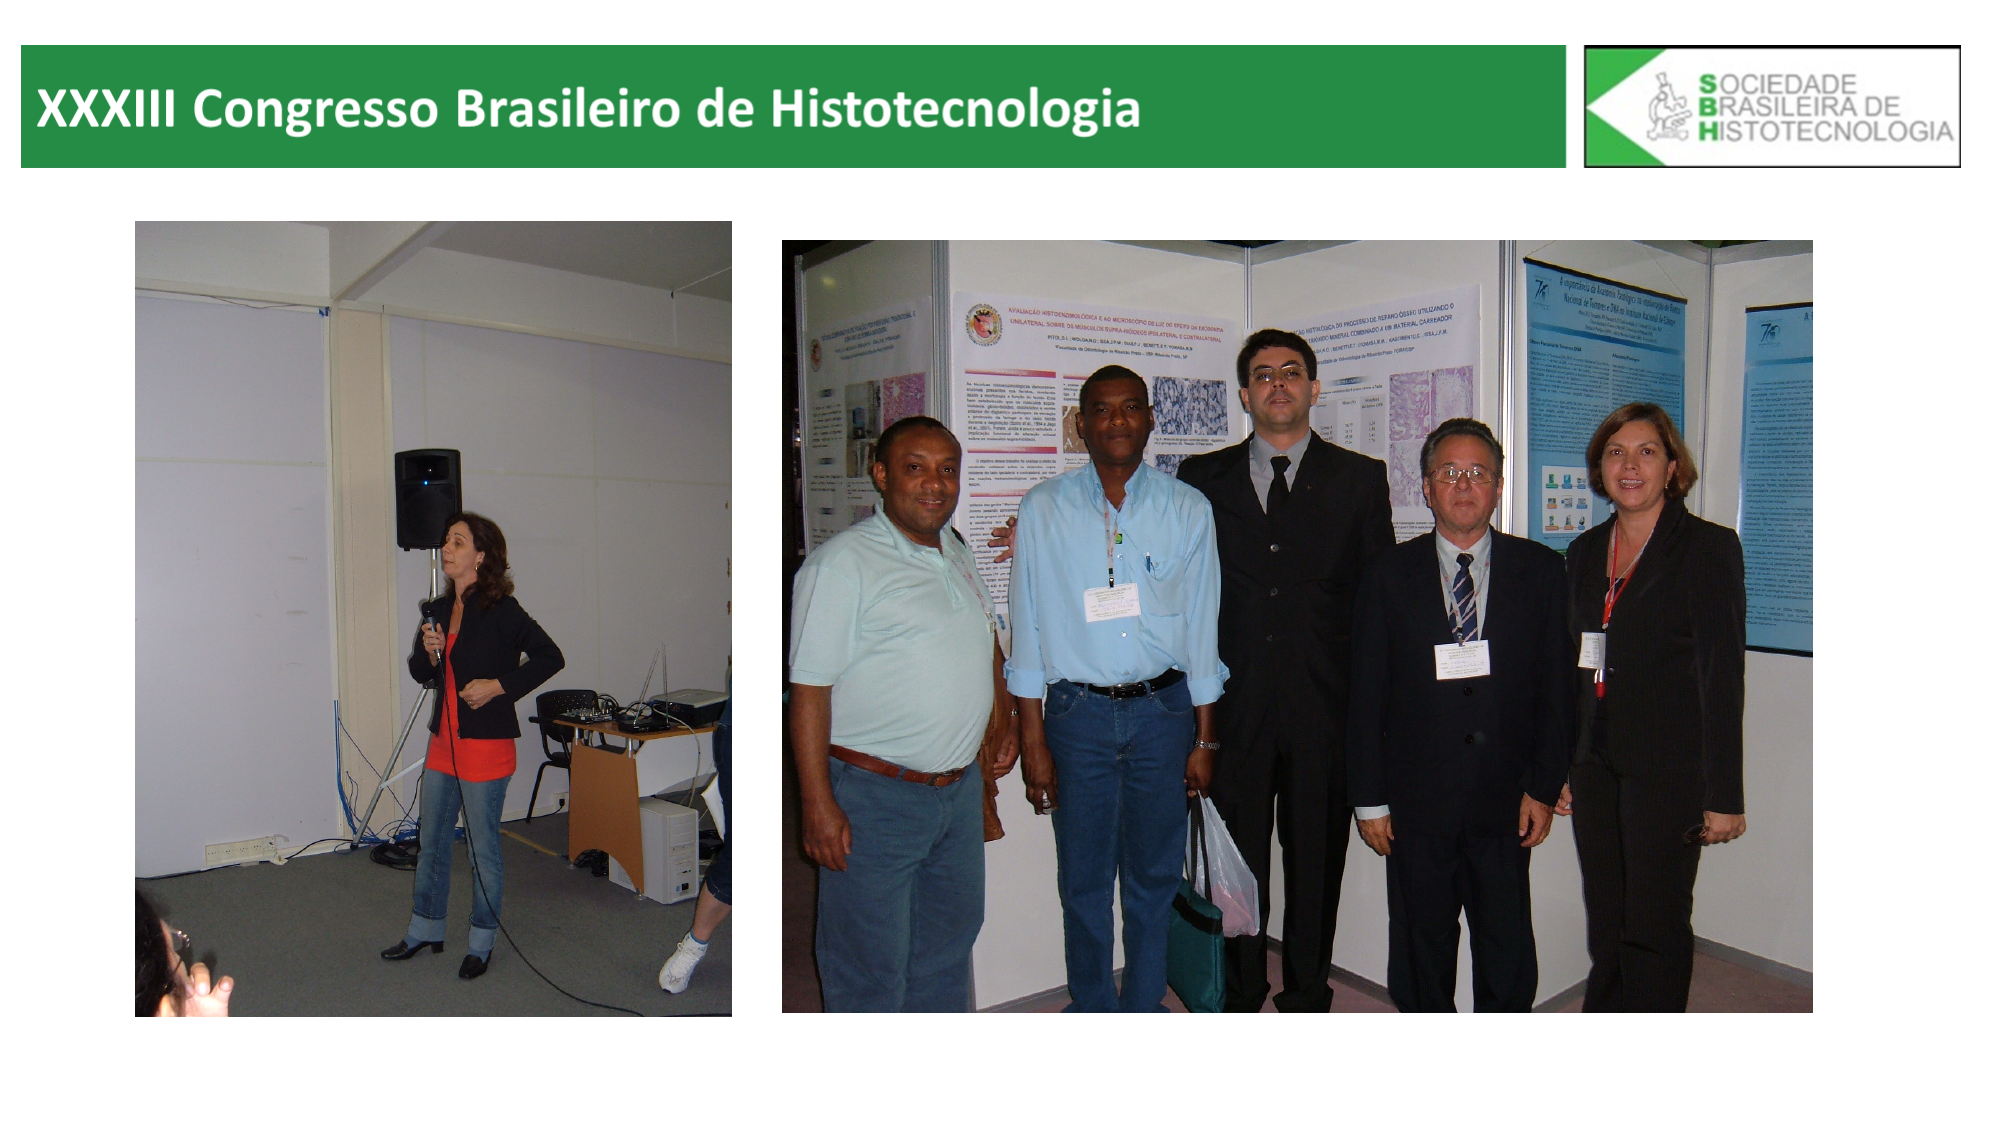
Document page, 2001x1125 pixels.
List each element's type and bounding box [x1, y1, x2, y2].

list [135, 221, 732, 1017]
picture [0, 45, 1961, 178]
picture [782, 240, 1813, 1013]
